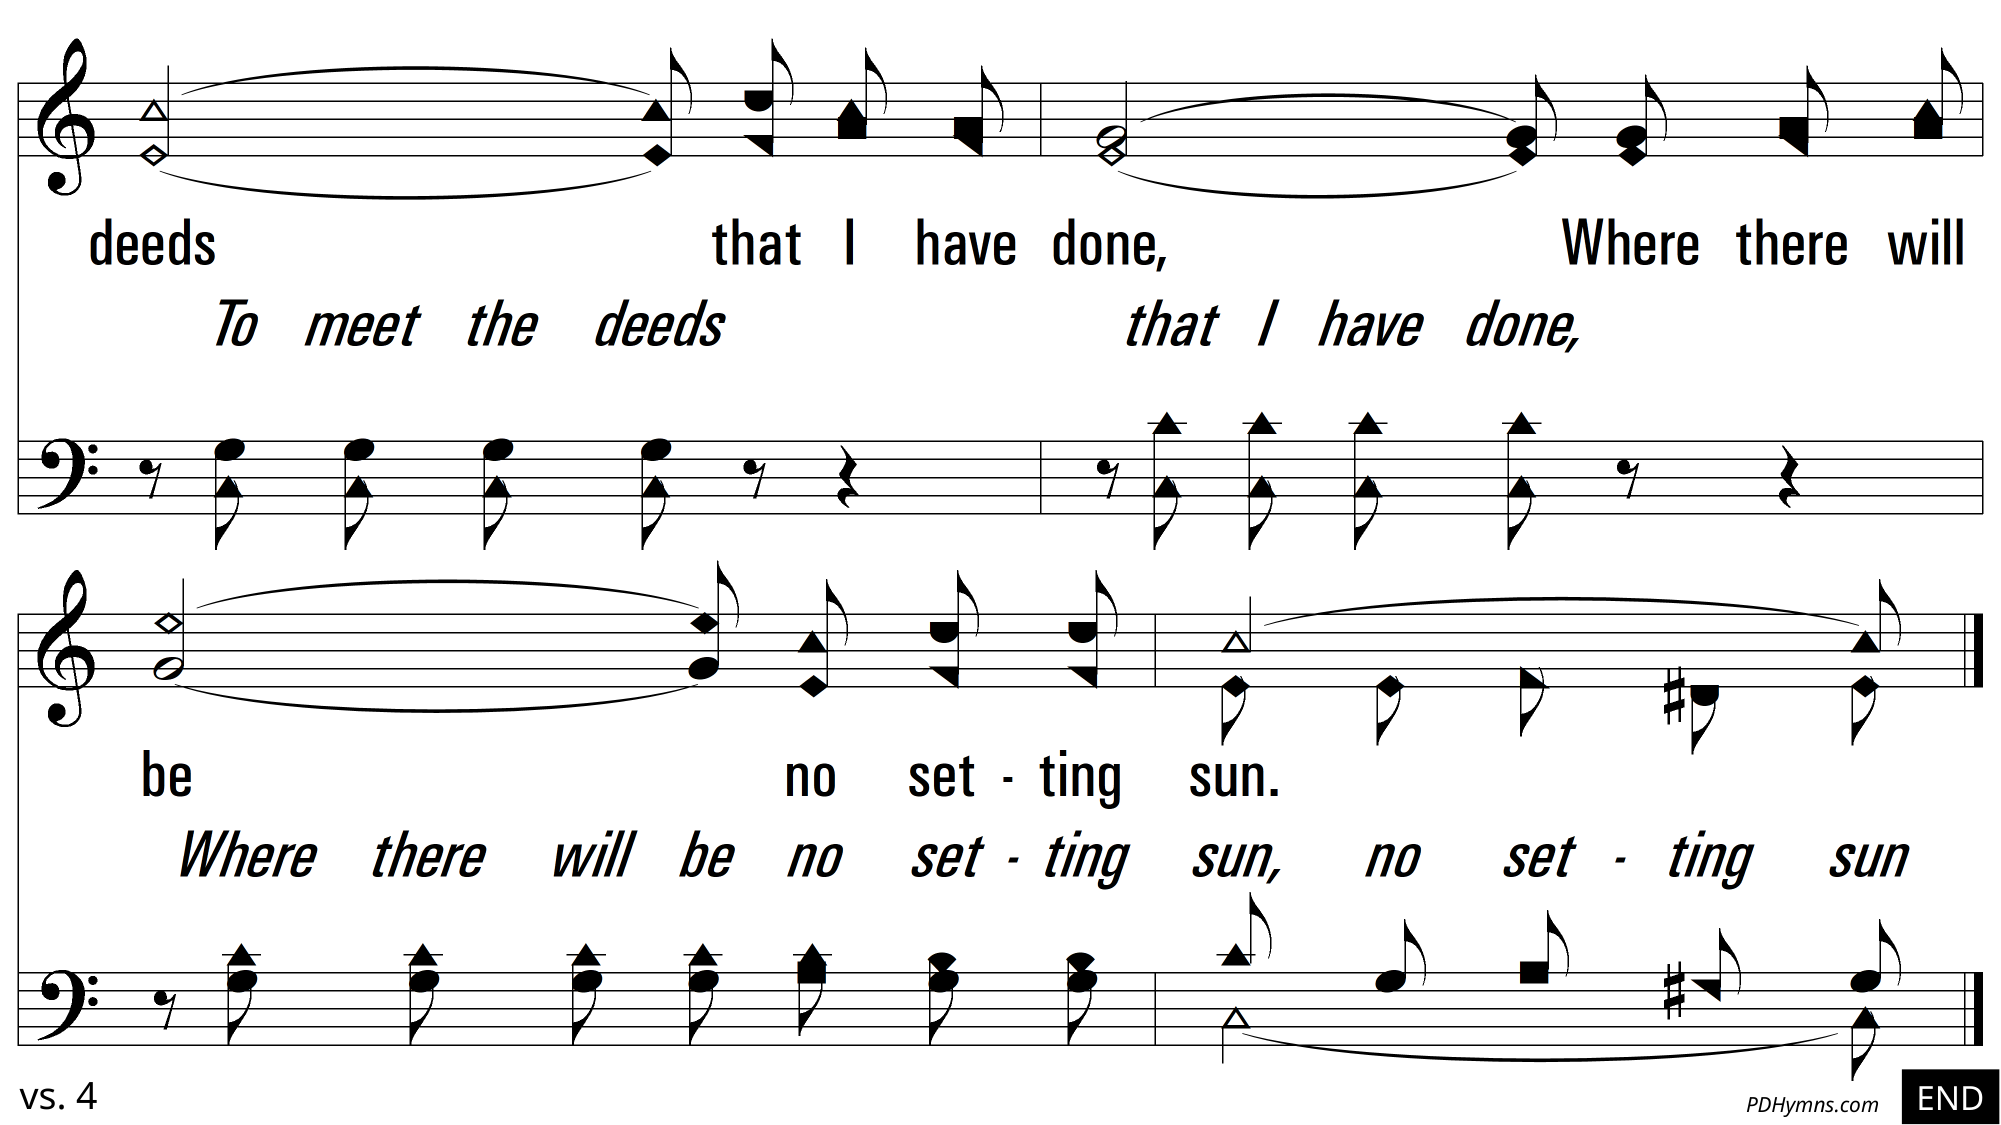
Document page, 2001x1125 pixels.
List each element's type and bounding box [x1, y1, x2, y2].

text_box [1724, 1069, 2000, 1125]
picture [2, 0, 1998, 1125]
